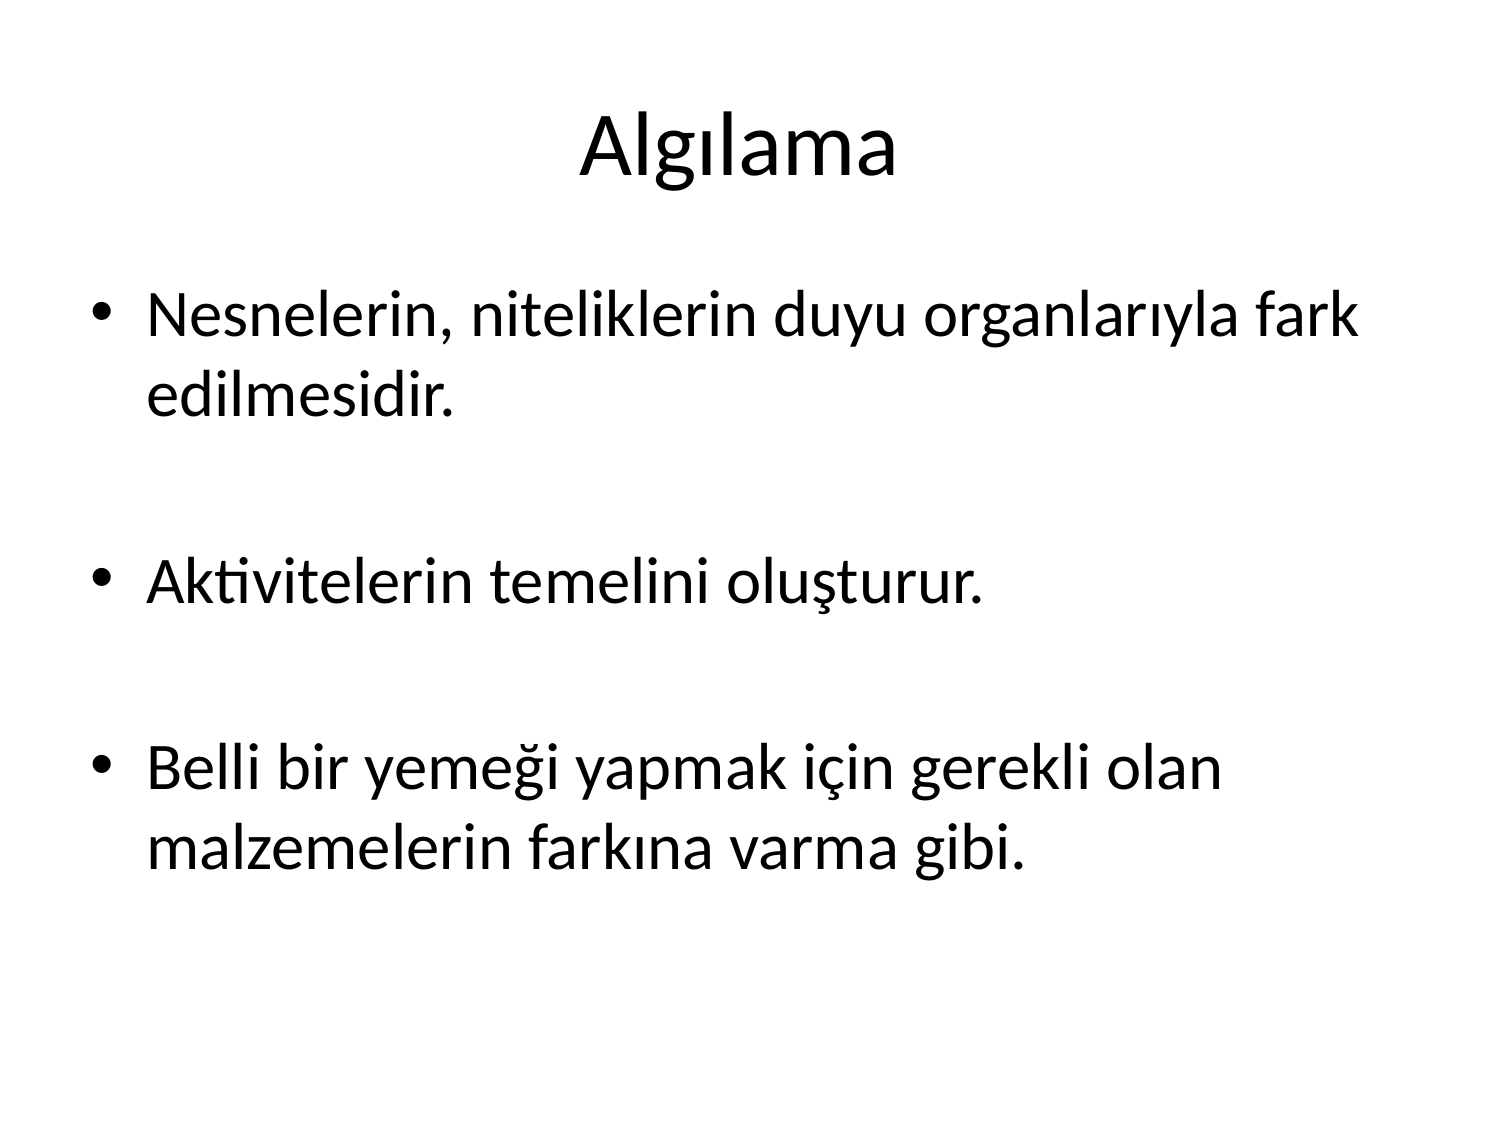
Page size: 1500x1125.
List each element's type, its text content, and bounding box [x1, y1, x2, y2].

list Nesnelerin, niteliklerin duyu organlarıyla fark edilmesidir. Aktivitelerin temelini oluşturur. Belli bir yemeği yapmak için gerekli olan malzemelerin farkına varma gibi. [75, 262, 1425, 1005]
title Algılama [75, 45, 1425, 233]
